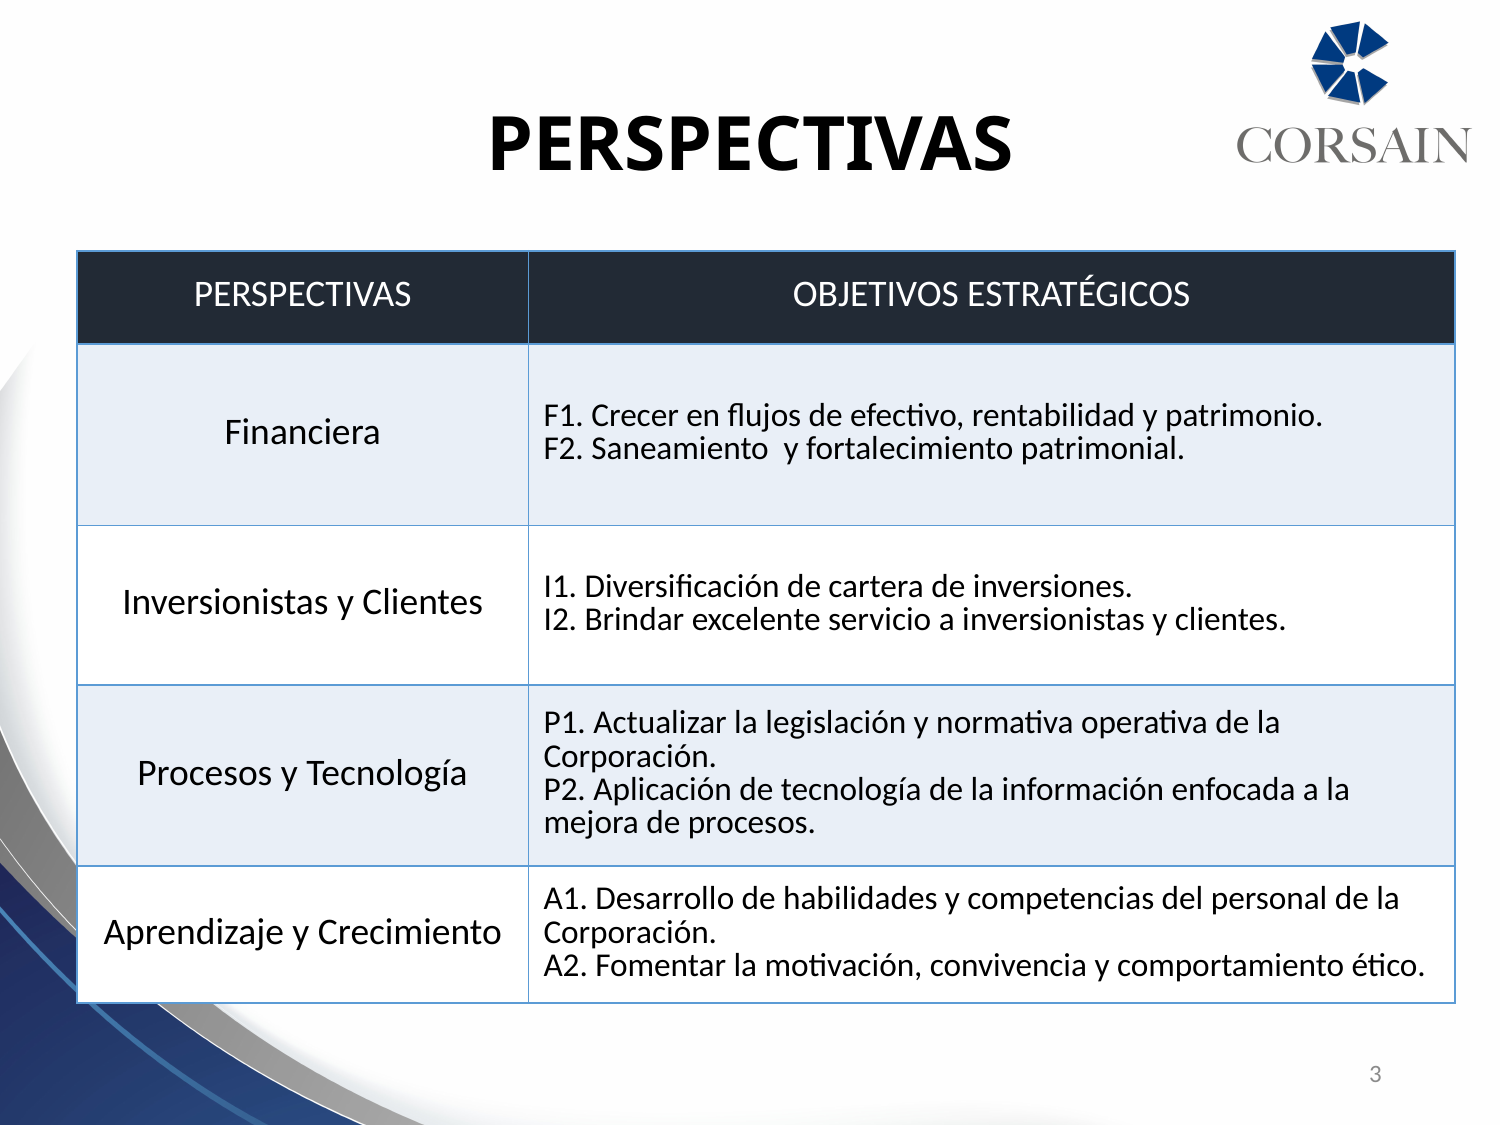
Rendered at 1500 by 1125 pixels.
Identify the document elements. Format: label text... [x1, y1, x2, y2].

table_cell I1. Diversificación de cartera de inversiones. I2. Brindar excelente servicio a inversionistas y clientes. [529, 526, 1454, 684]
table_cell Procesos y Tecnología [78, 686, 528, 865]
table_cell F1. Crecer en flujos de efectivo, rentabilidad y patrimonio. F2. Saneamiento y fortalecimiento patrimonial. [529, 345, 1454, 525]
table_cell Aprendizaje y Crecimiento [78, 867, 528, 1002]
picture [0, 213, 1500, 1125]
table_header OBJETIVOS ESTRATÉGICOS [529, 252, 1454, 343]
table_cell Financiera [78, 345, 528, 525]
picture [0, 0, 1500, 69]
text_box PERSPECTIVAS [0, 69, 1500, 213]
table_cell Inversionistas y Clientes [78, 526, 528, 684]
table_cell P1. Actualizar la legislación y normativa operativa de la Corporación. P2. Aplicación de tecnología de la información enfocada a la mejora de procesos. [529, 686, 1454, 865]
table_cell A1. Desarrollo de habilidades y competencias del personal de la Corporación. A2. Fomentar la motivación, convivencia y comportamiento ético. [529, 867, 1454, 1002]
table_header PERSPECTIVAS [78, 252, 528, 343]
slide_number 3 [1059, 1042, 1397, 1103]
